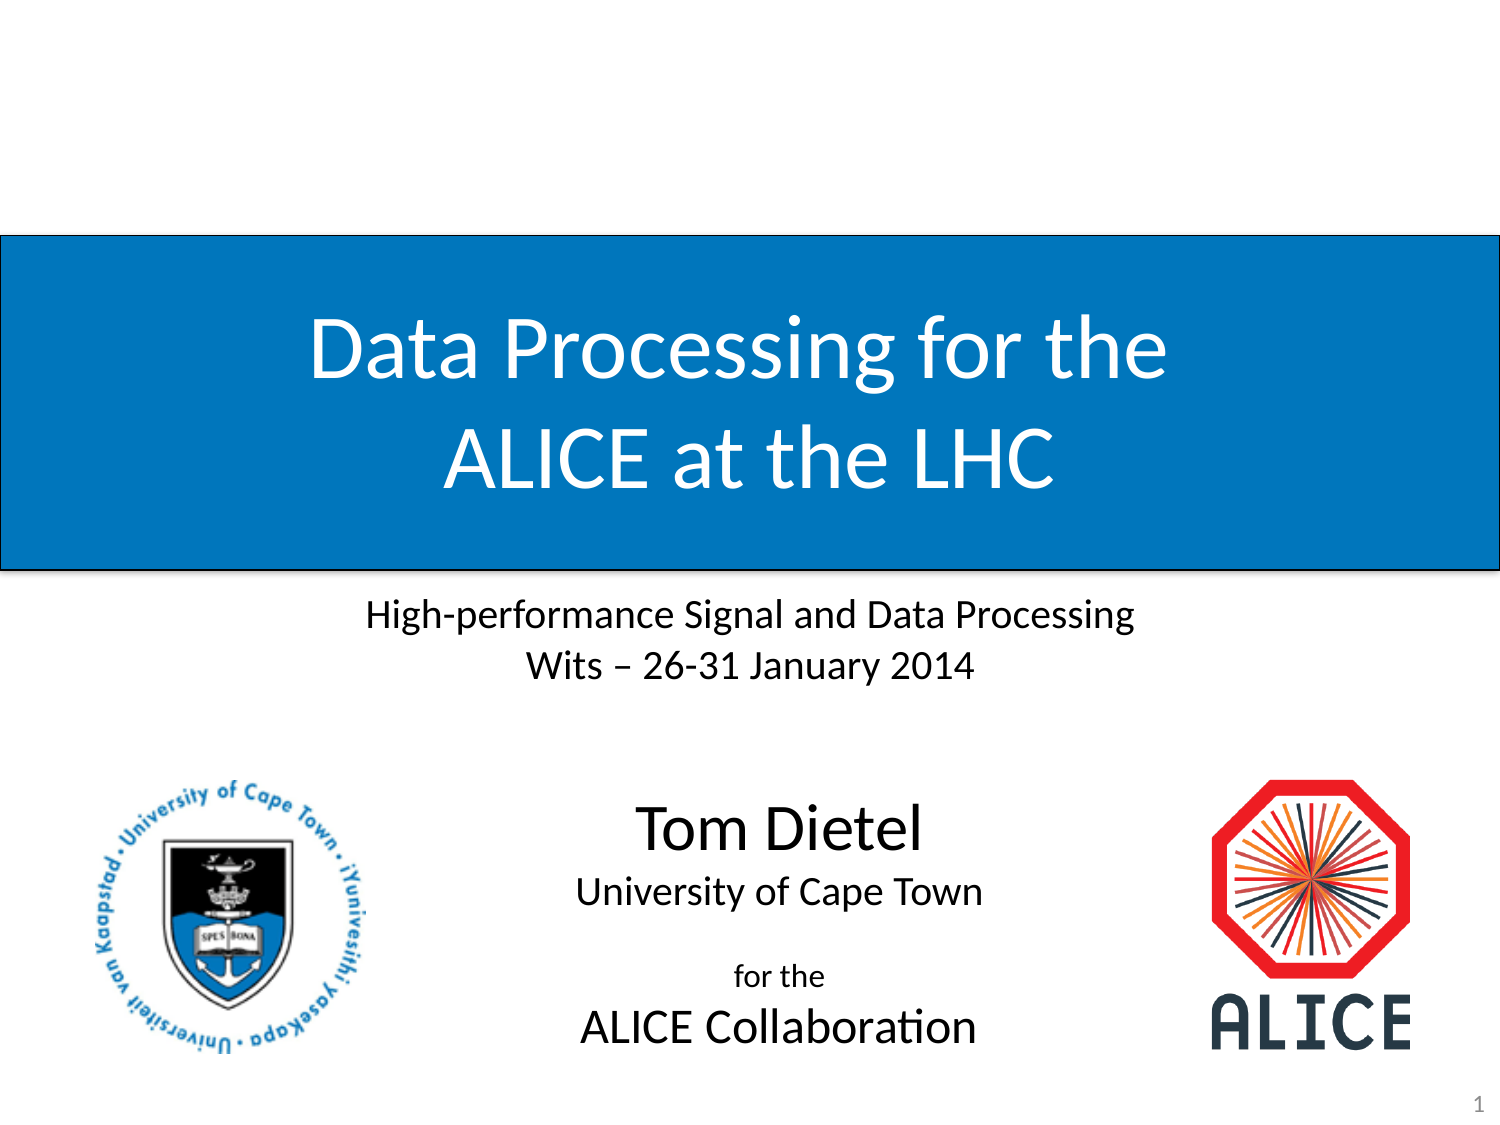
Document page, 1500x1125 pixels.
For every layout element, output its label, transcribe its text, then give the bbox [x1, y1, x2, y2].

text_box High-performance Signal and Data Processing Wits – 26-31 January 2014 [350, 579, 1151, 695]
slide_number 1 [1282, 1082, 1500, 1124]
picture [95, 780, 366, 1054]
title Data Processing for the ALICE at the LHC [0, 235, 1500, 571]
